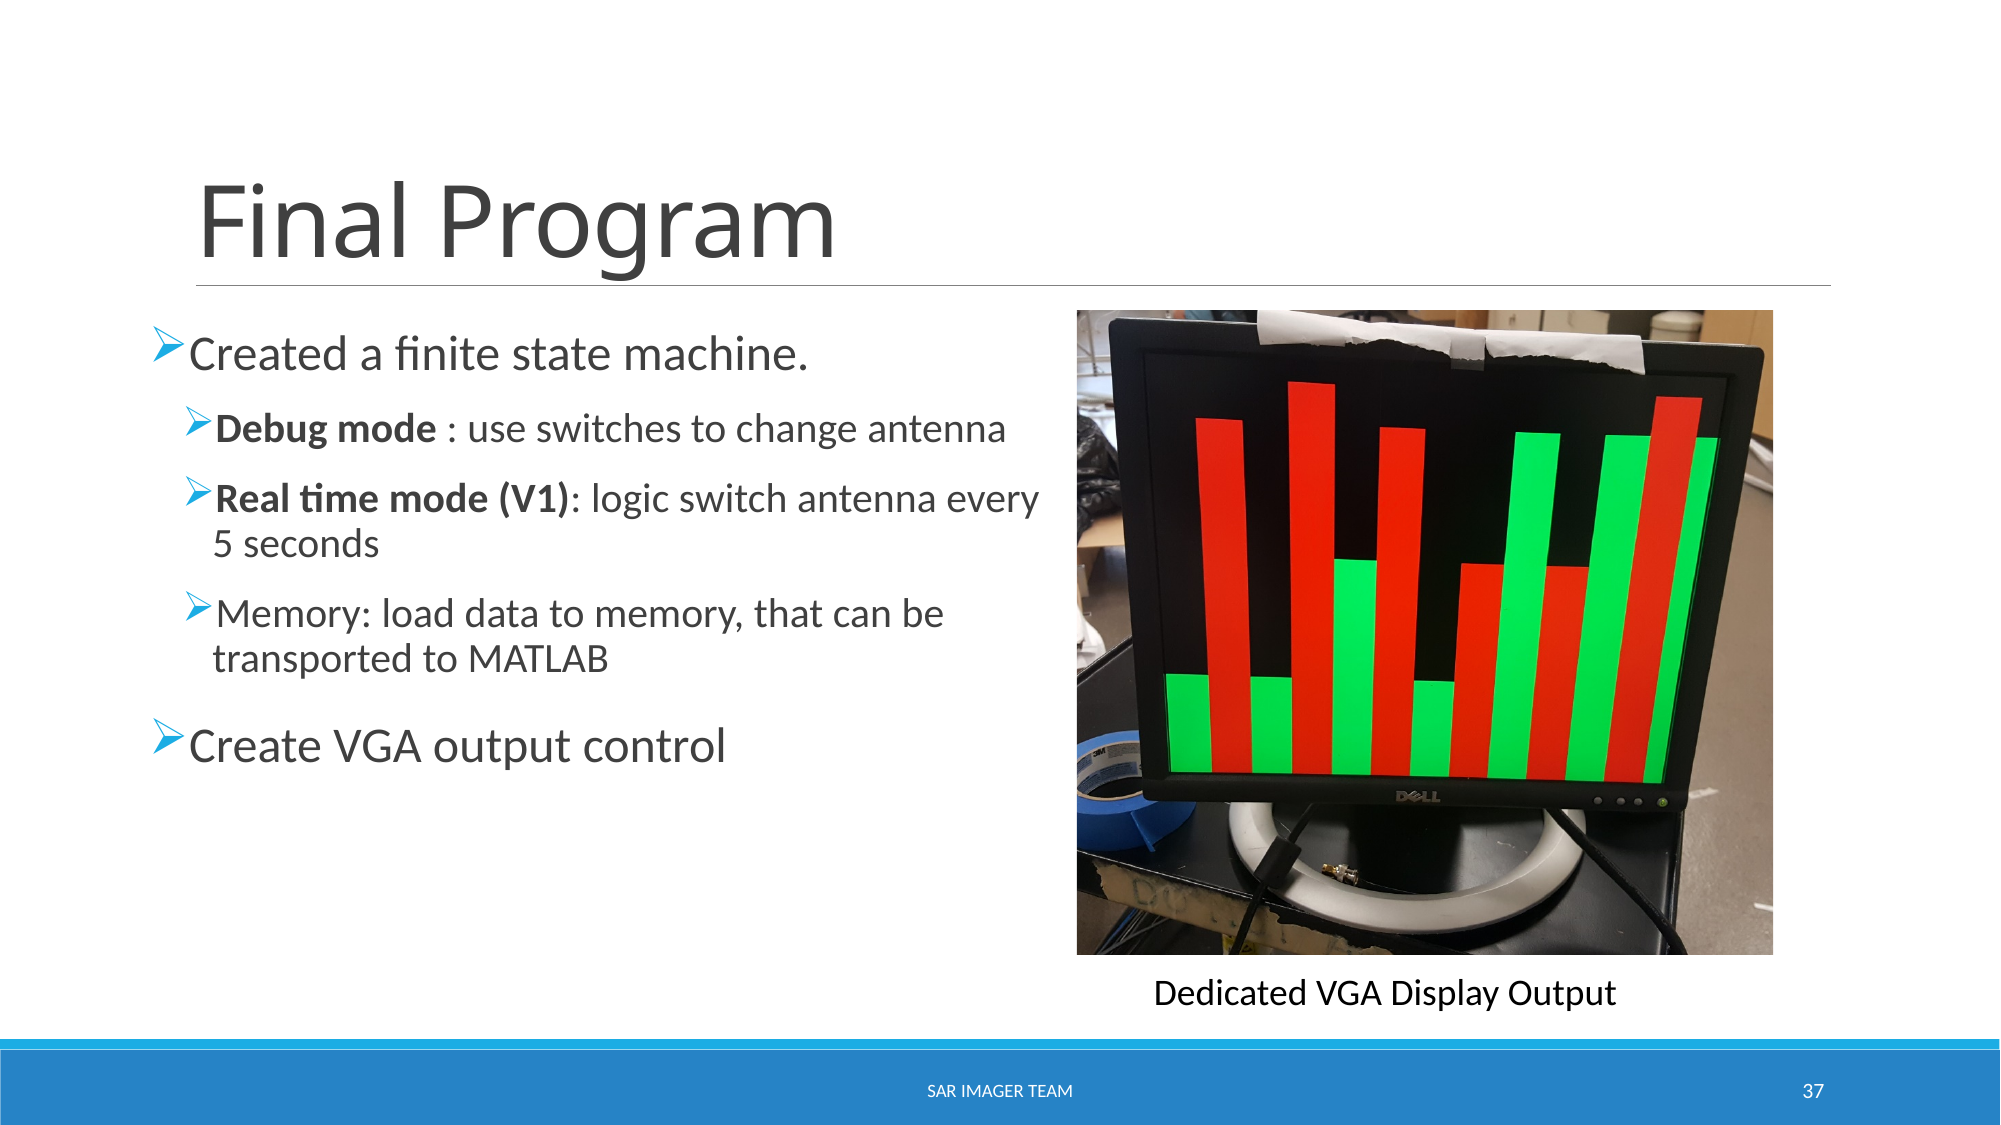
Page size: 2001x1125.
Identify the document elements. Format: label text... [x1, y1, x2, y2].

title Final Program [180, 47, 1830, 285]
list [1076, 310, 1774, 956]
text_box Dedicated VGA Display Output [1139, 962, 1711, 1021]
footer SAR Imager Team [604, 1059, 1396, 1120]
slide_number 37 [1624, 1059, 1840, 1120]
list Created a finite state machine. Debug mode : use switches to change antenna Real time mode (V1): logic switch antenna every 5 seconds Memory: load data to memory, that can be transported to MATLAB Create VGA output control [149, 319, 1060, 980]
